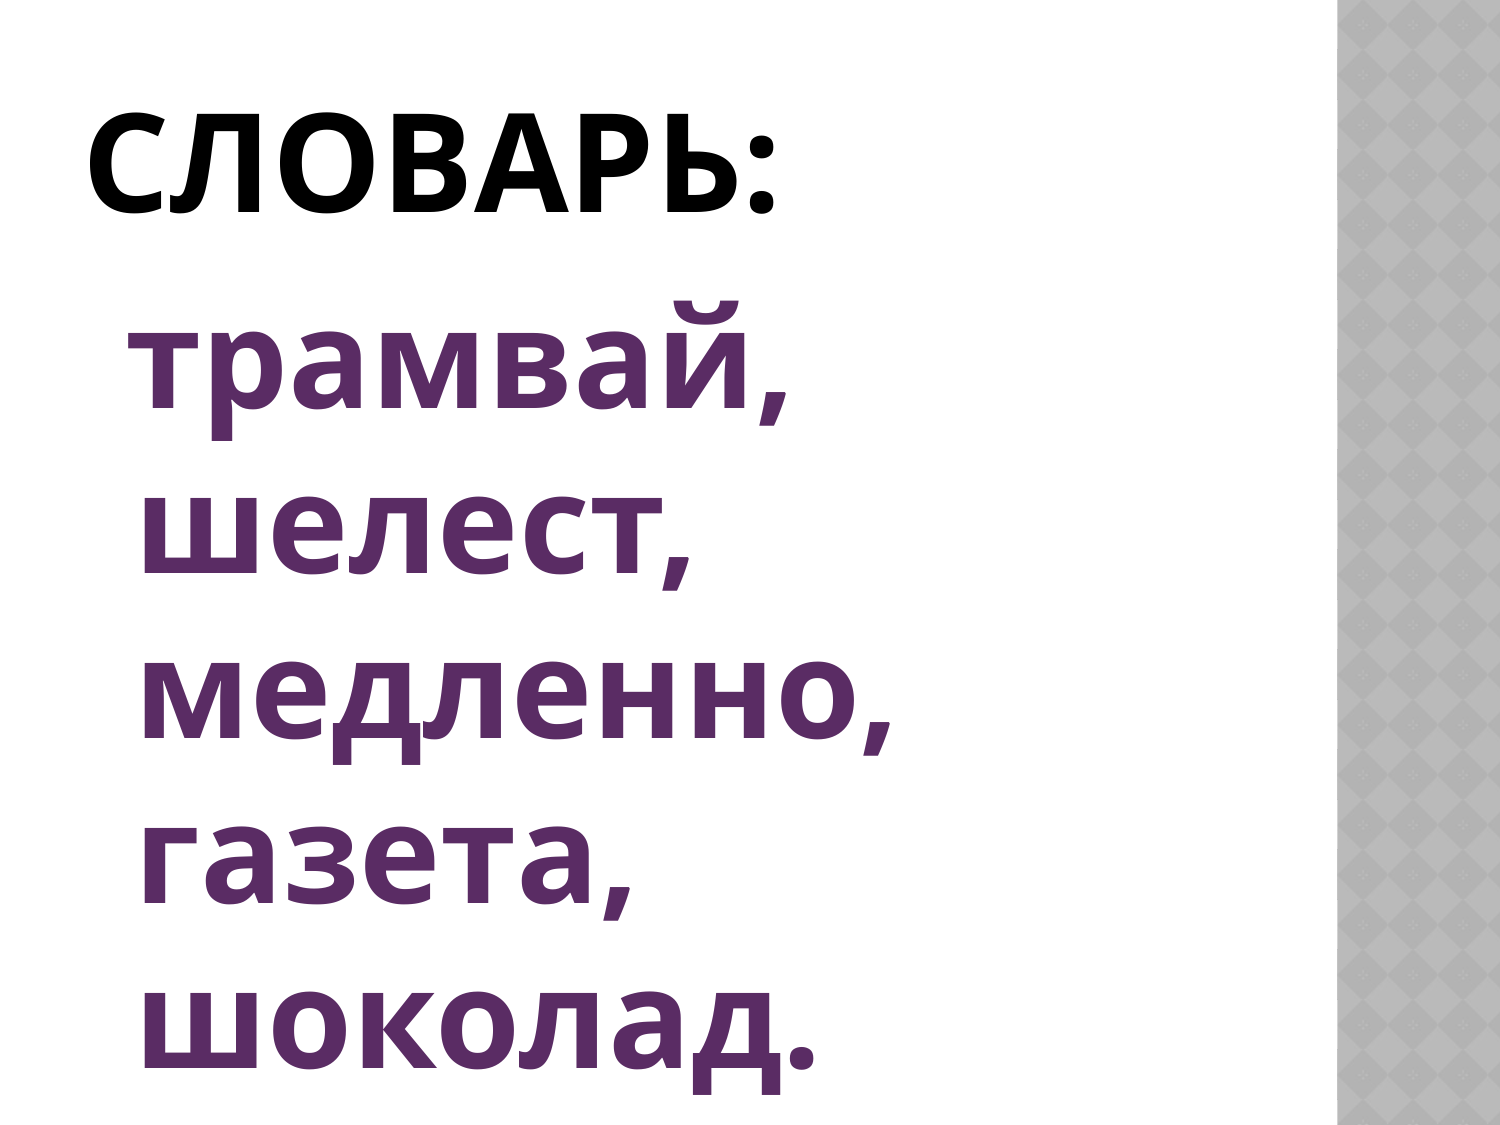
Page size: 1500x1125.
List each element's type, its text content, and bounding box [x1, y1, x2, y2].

list трамвай, шелест, медленно, газета, шоколад. [75, 264, 1263, 1059]
title Словарь: [75, 52, 1263, 240]
